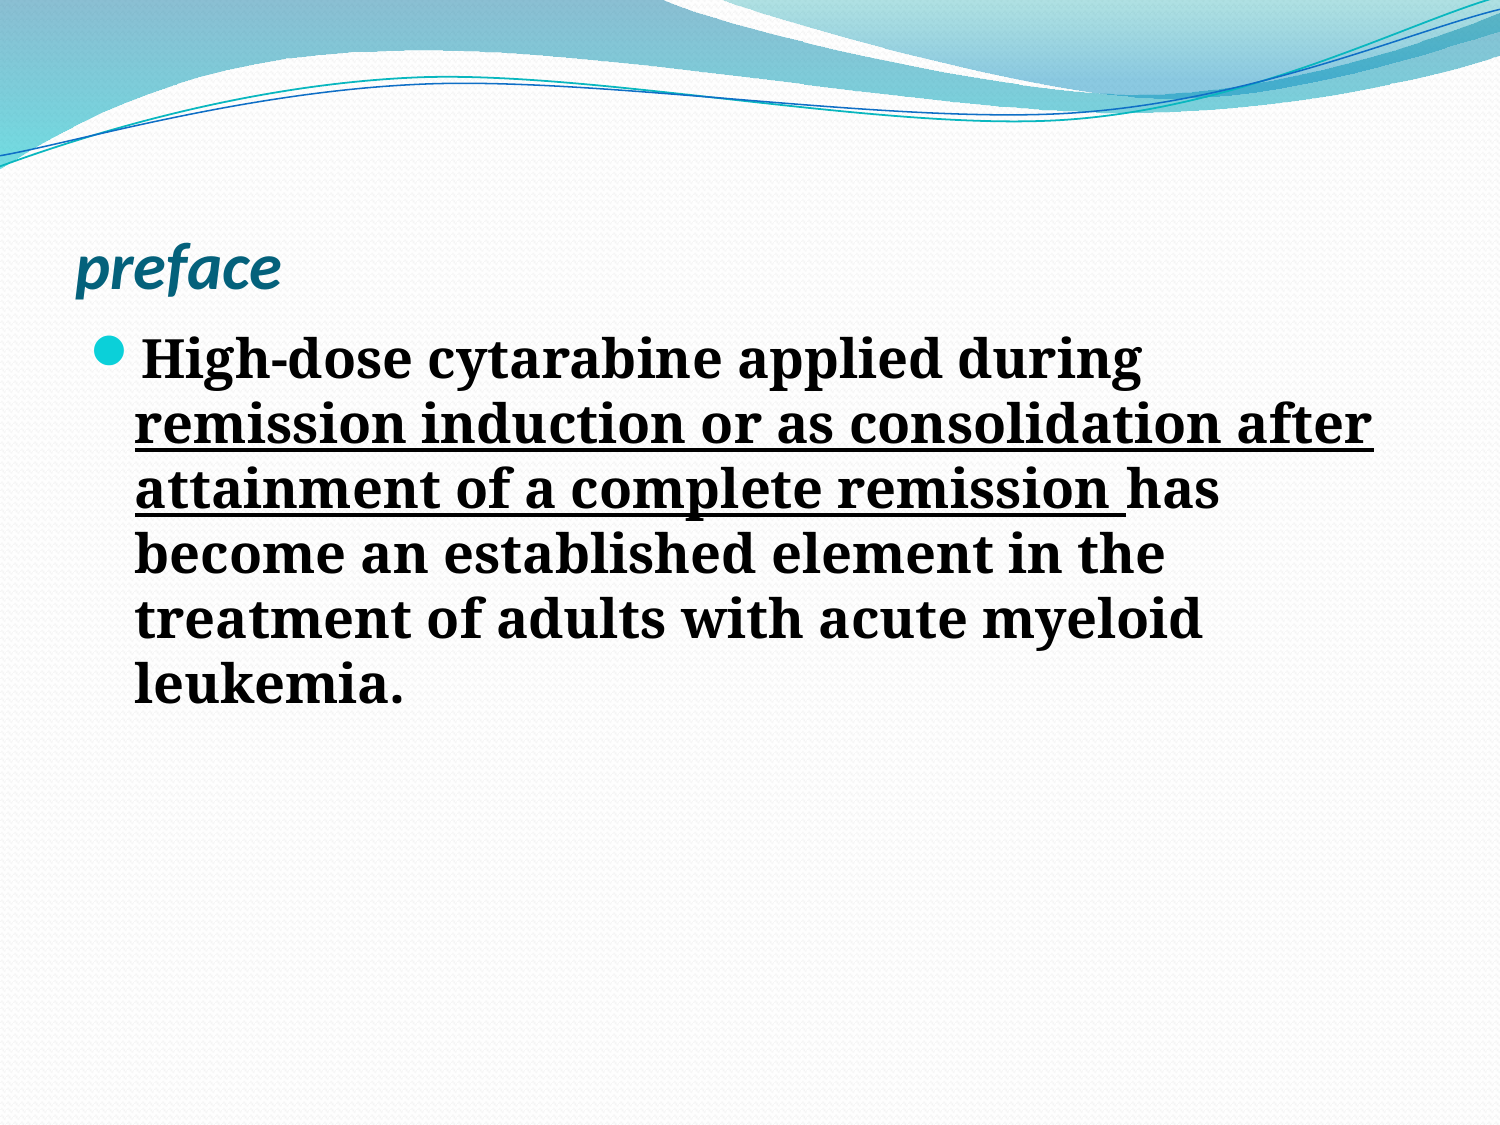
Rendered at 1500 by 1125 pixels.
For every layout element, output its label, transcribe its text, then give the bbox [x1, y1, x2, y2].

list High-dose cytarabine applied during remission induction or as consolidation after attainment of a complete remission has become an established element in the treatment of adults with acute myeloid leukemia. [75, 317, 1425, 1038]
title preface [75, 115, 1425, 303]
